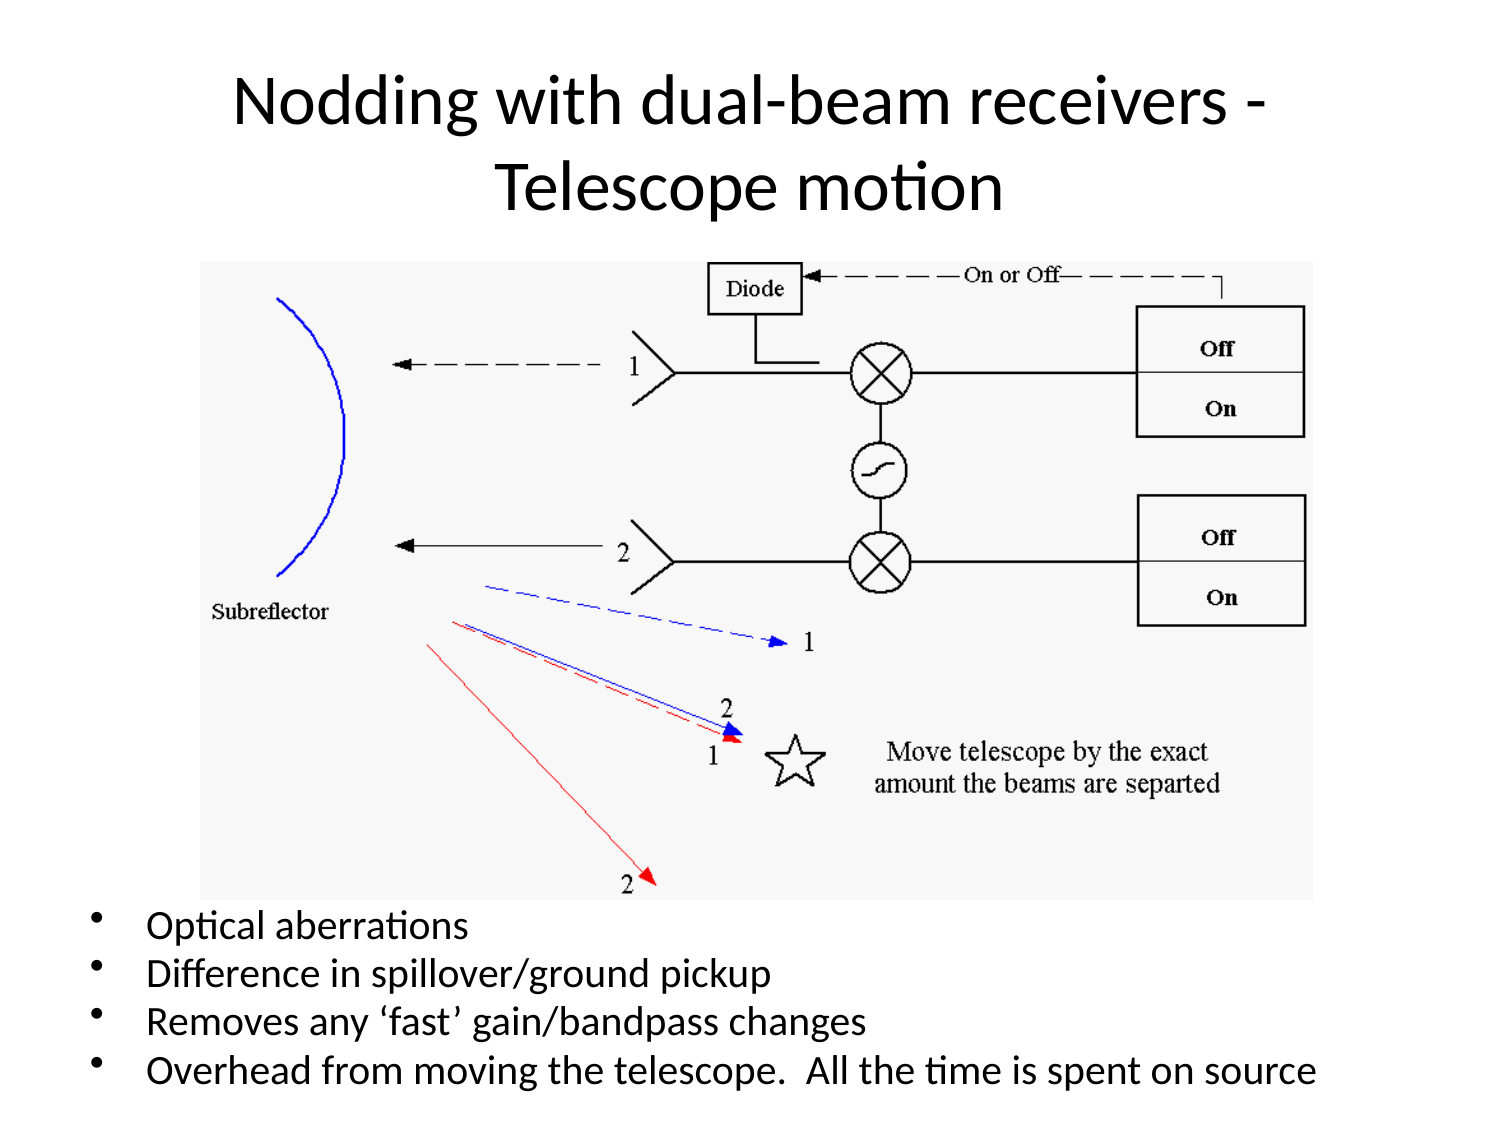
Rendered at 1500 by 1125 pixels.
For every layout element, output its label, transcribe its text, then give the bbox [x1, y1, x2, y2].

picture [199, 262, 1313, 900]
text_box Optical aberrations Difference in spillover/ground pickup Removes any ‘fast’ gain/bandpass changes Overhead from moving the telescope. All the time is spent on source [74, 899, 1438, 1125]
title Nodding with dual-beam receivers - Telescope motion [75, 45, 1425, 233]
